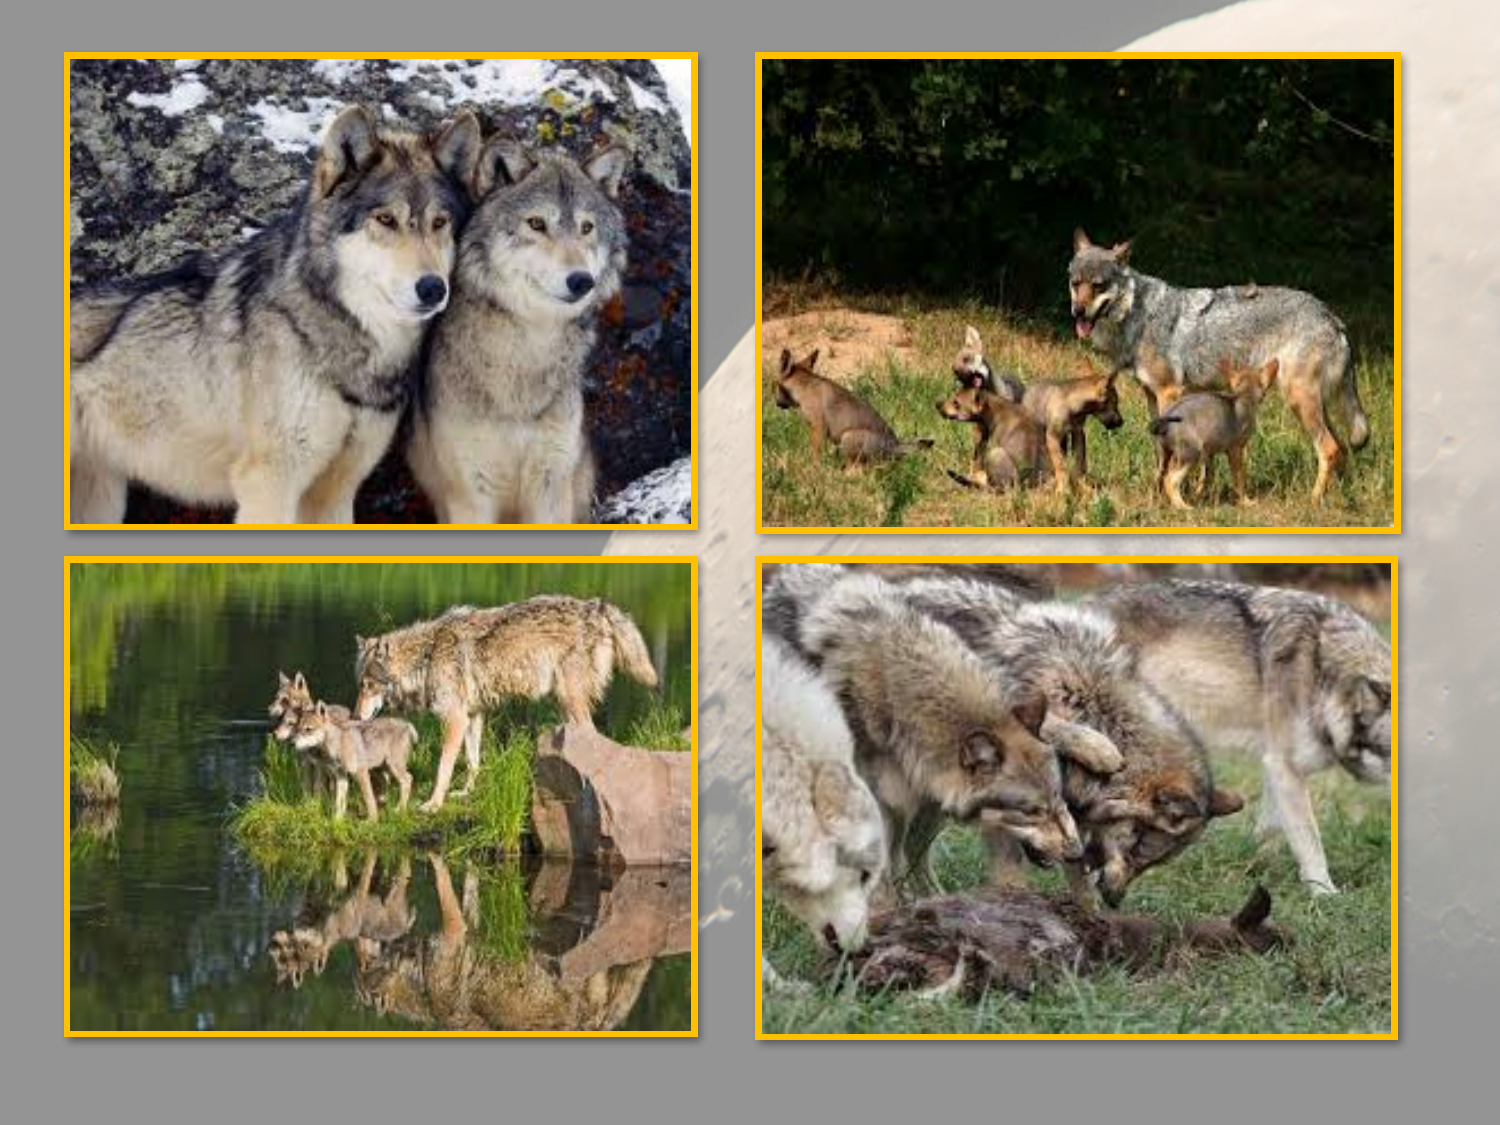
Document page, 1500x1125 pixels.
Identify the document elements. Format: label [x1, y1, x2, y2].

picture [761, 562, 1392, 1035]
list [761, 58, 1395, 528]
picture [70, 562, 692, 1032]
picture [70, 58, 692, 524]
